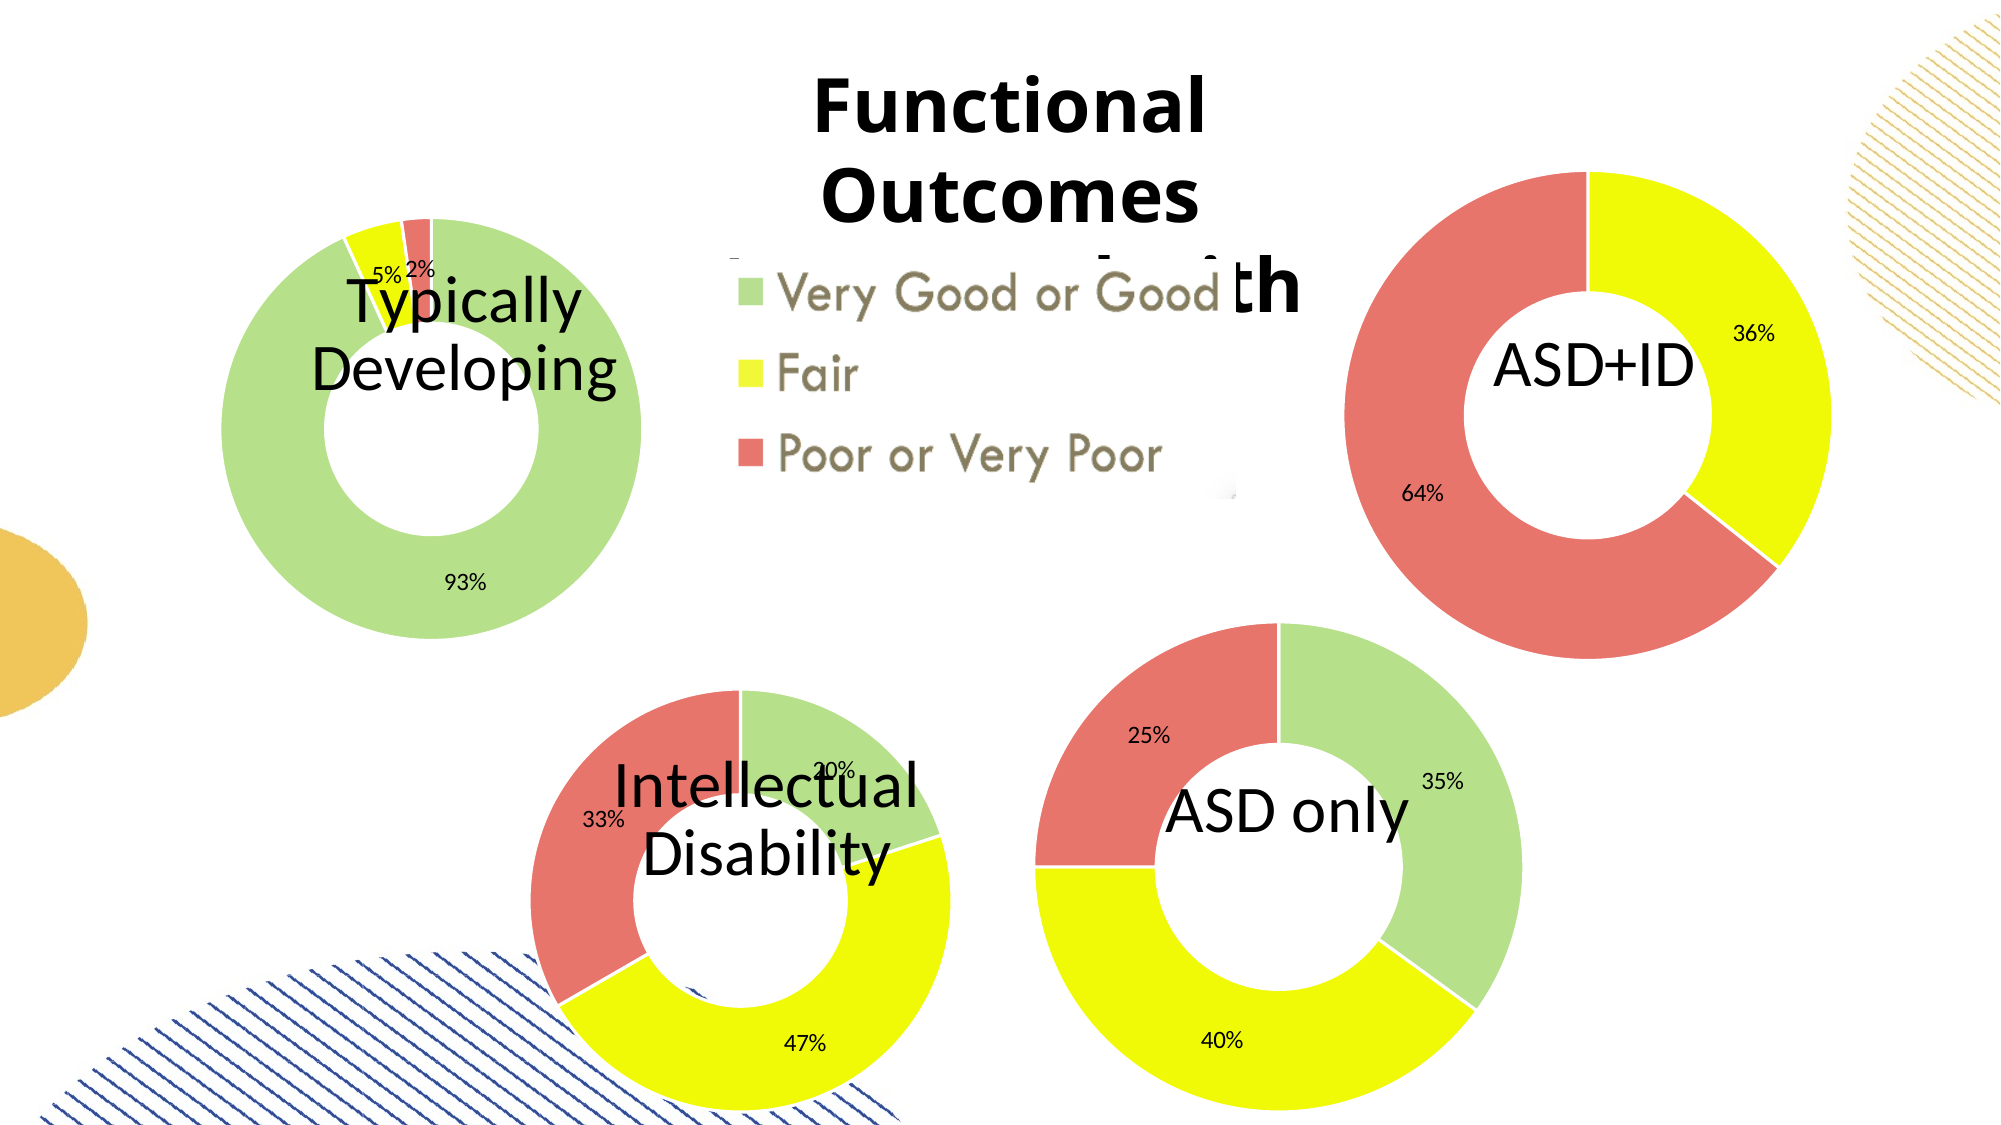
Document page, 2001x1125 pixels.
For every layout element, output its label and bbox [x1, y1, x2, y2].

text_box [141, 9, 1878, 1125]
picture [0, 0, 2001, 1125]
